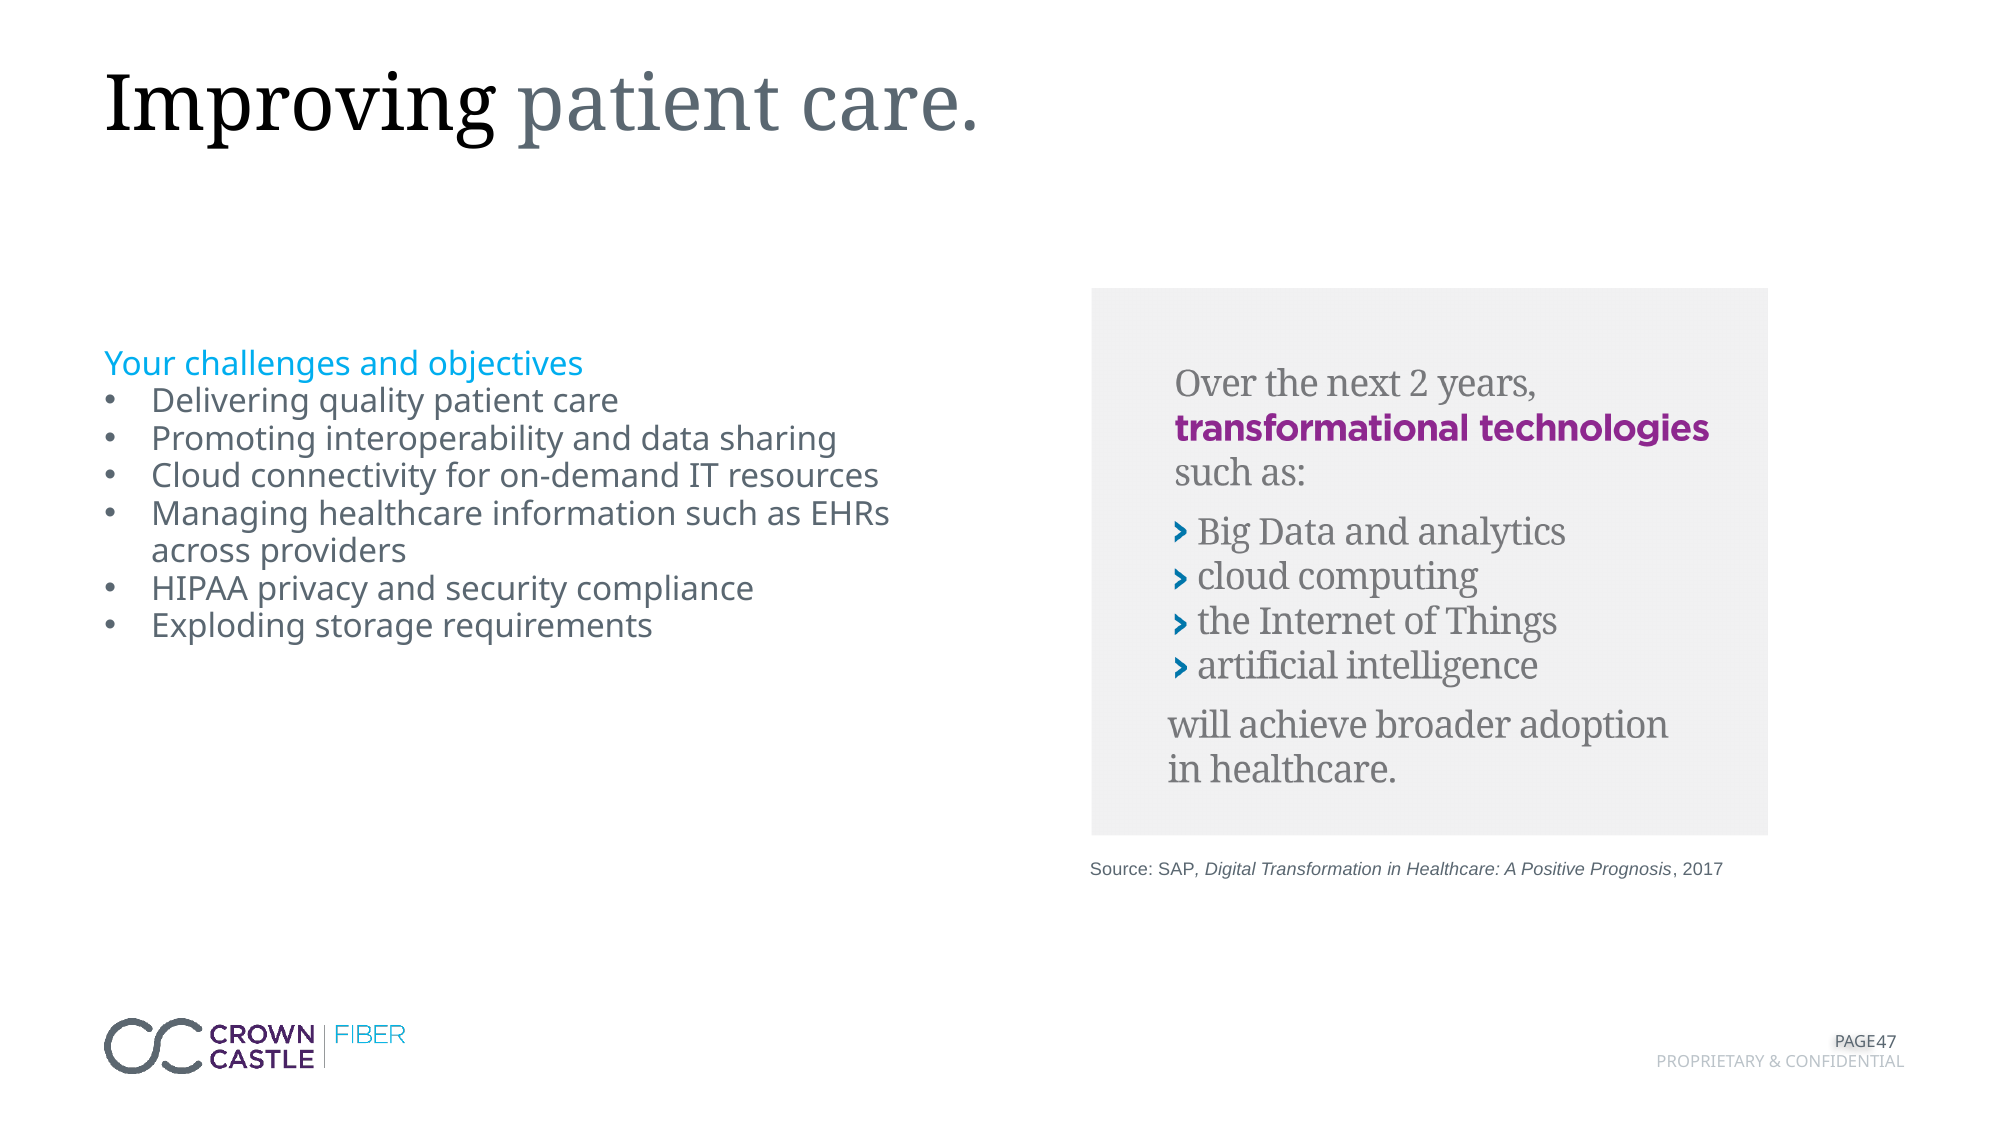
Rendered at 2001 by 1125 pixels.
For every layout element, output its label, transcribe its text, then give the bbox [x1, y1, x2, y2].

list Improving patient care. [104, 45, 1858, 249]
picture [104, 1018, 405, 1074]
text_box Source: SAP, Digital Transformation in Healthcare: A Positive Prognosis, 2017 [1075, 850, 1752, 887]
list Your challenges and objectives Delivering quality patient care Promoting interoperability and data sharing Cloud connectivity for on-demand IT resources Managing healthcare information such as EHRs across providers HIPAA privacy and security compliance Exploding storage requirements [104, 332, 938, 1018]
picture [1091, 288, 1769, 837]
